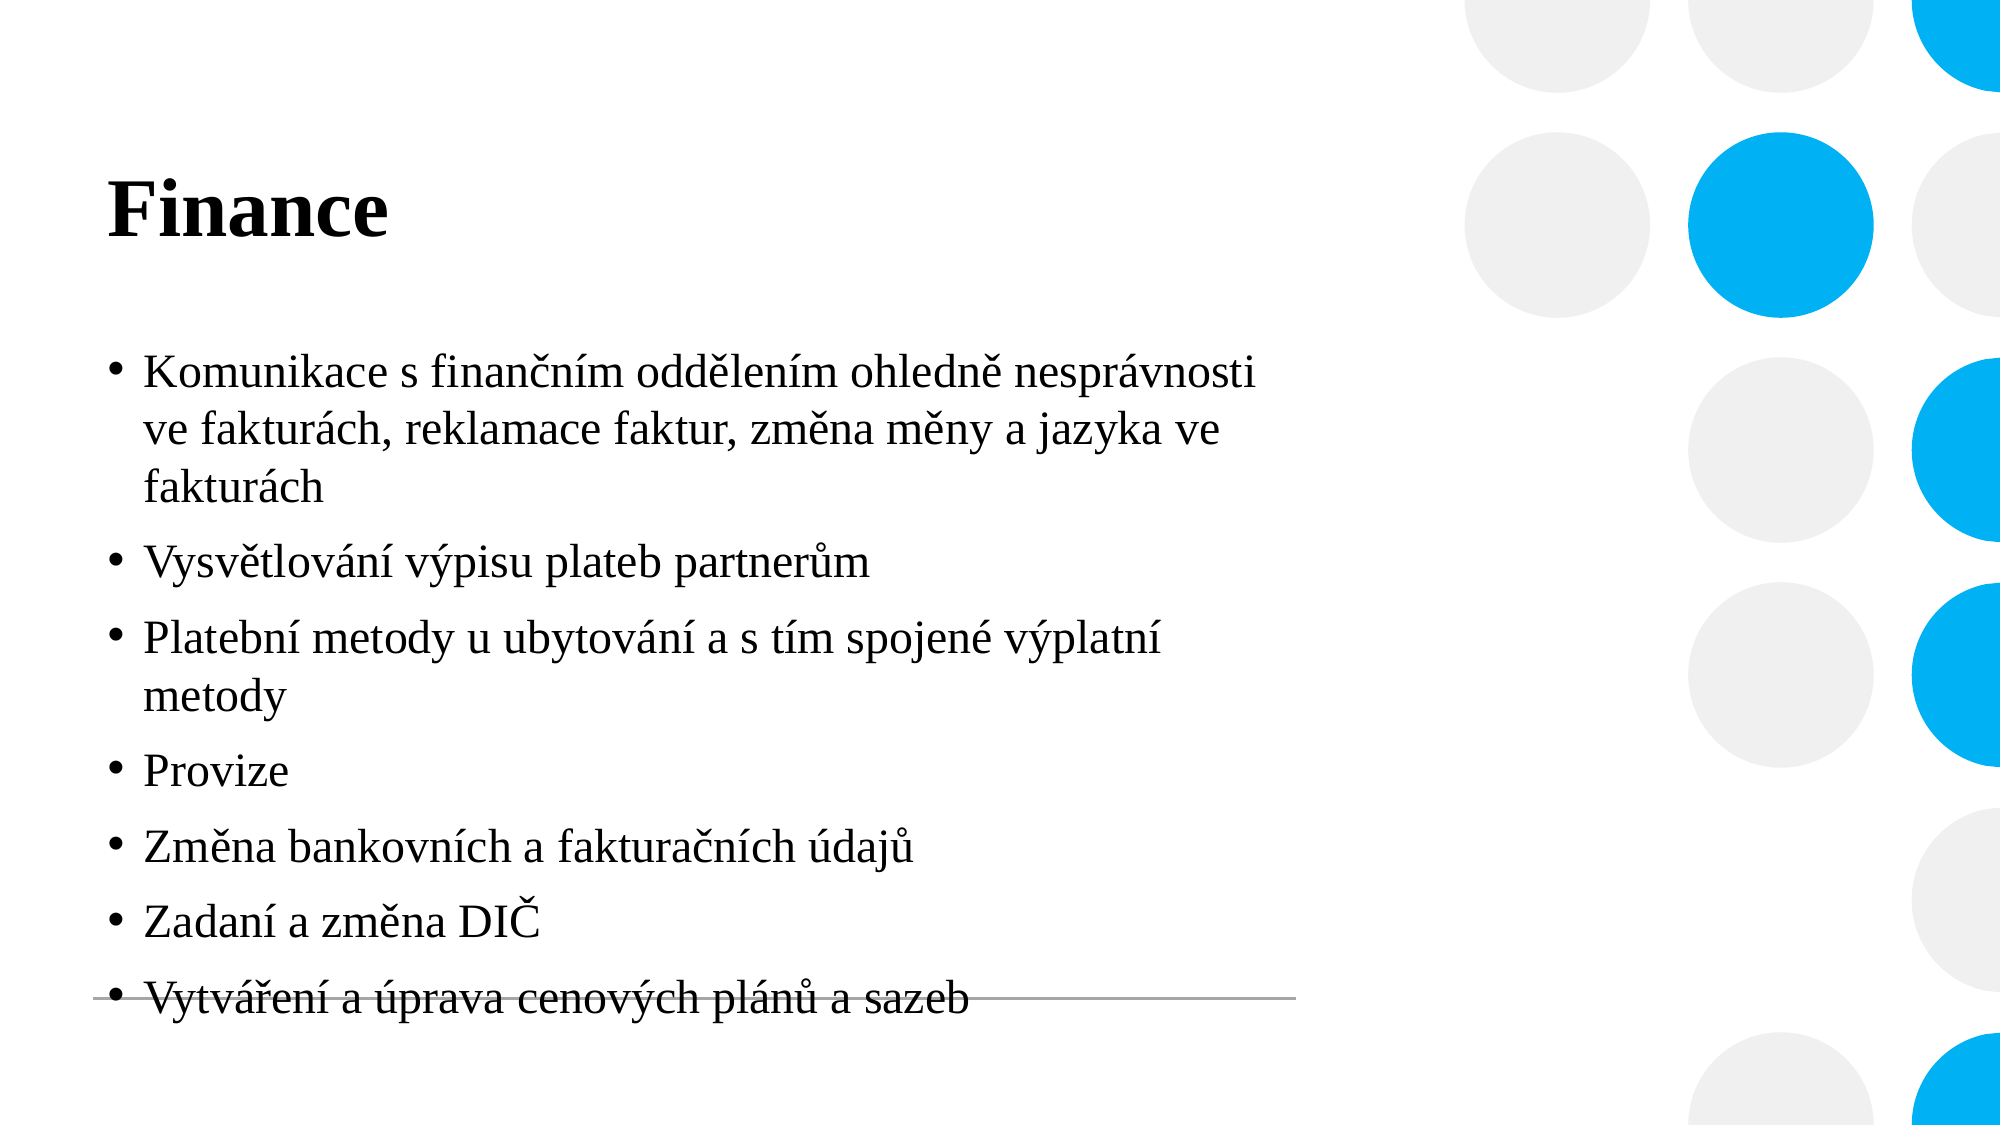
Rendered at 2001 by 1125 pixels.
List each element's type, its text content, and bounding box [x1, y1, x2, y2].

title Finance [92, 145, 1297, 300]
list Komunikace s finančním oddělením ohledně nesprávnosti ve fakturách, reklamace faktur, změna měny a jazyka ve fakturách Vysvětlování výpisu plateb partnerům Platební metody u ubytování a s tím spojené výplatní metody Provize Změna bankovních a fakturačních údajů Zadaní a změna DIČ Vytváření a úprava cenových plánů a sazeb [92, 331, 1327, 1034]
